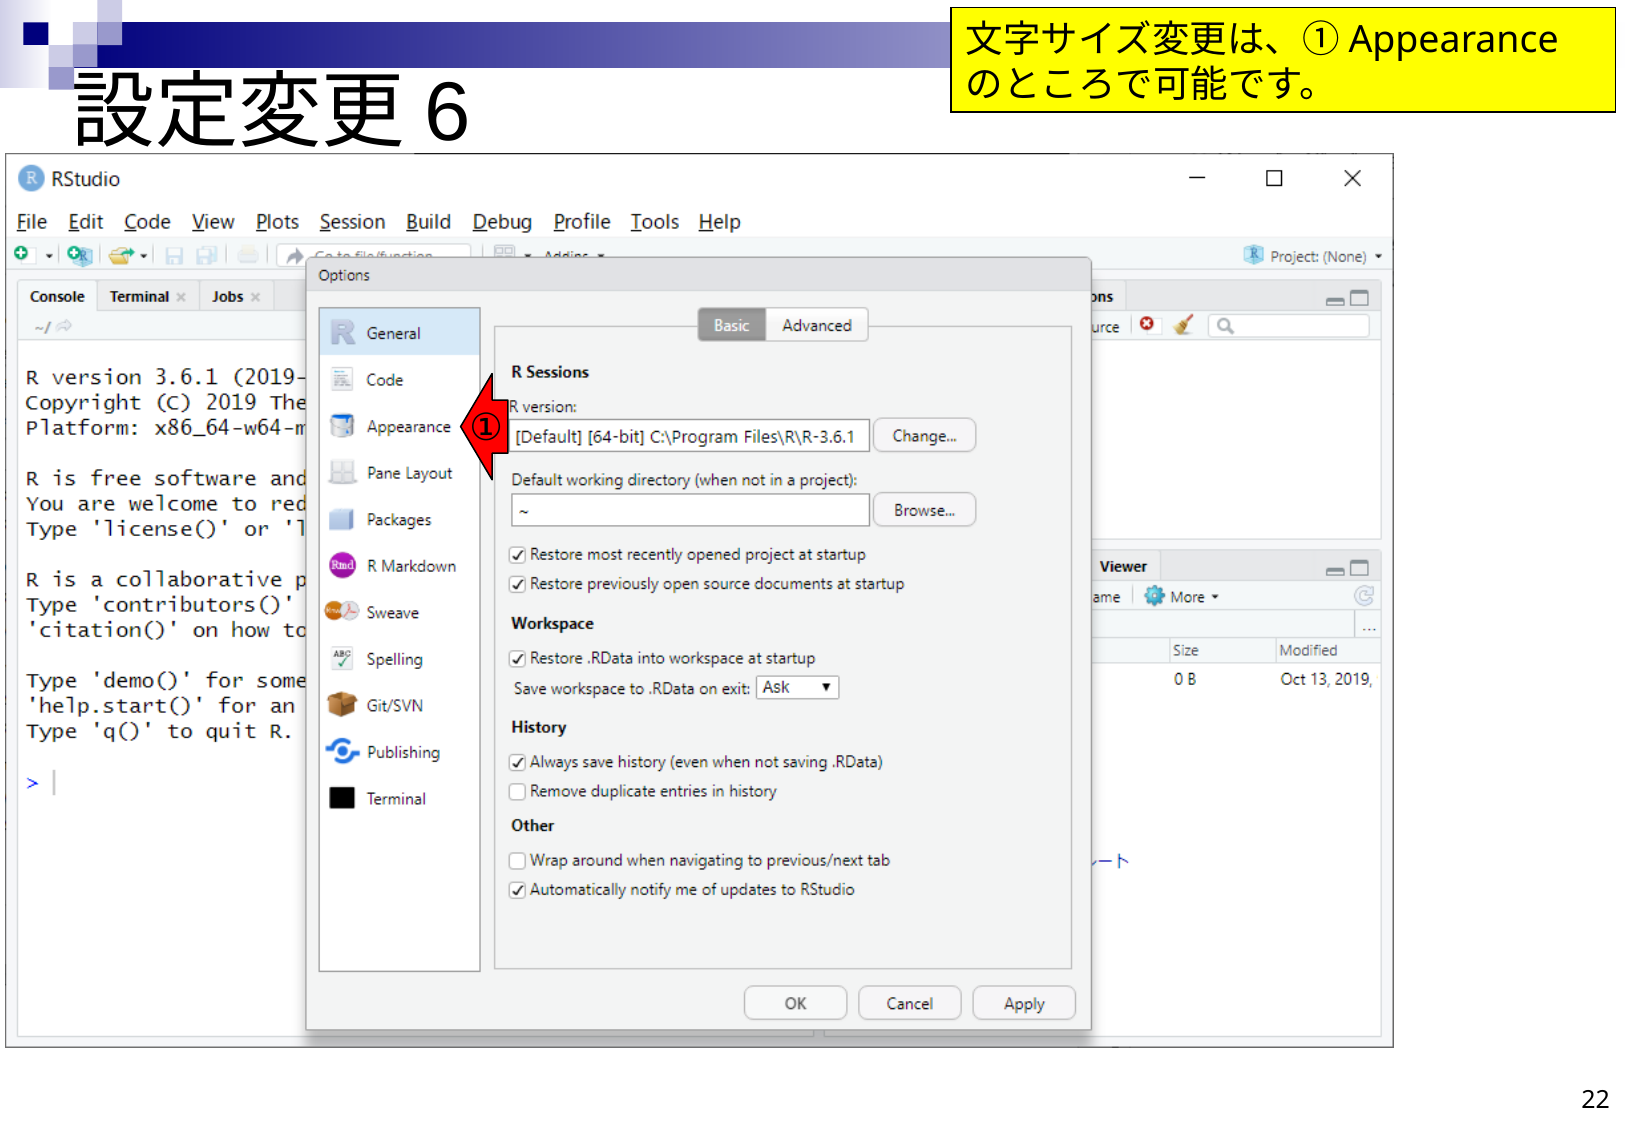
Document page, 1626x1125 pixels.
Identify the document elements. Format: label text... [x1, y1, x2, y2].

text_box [454, 373, 526, 480]
picture [5, 153, 1394, 1048]
text_box 文字サイズ変更は、①Appearanceのところで可能です。 [950, 7, 1616, 113]
title 設定変更6 [56, 30, 1568, 185]
slide_number 22 [1245, 1049, 1625, 1125]
